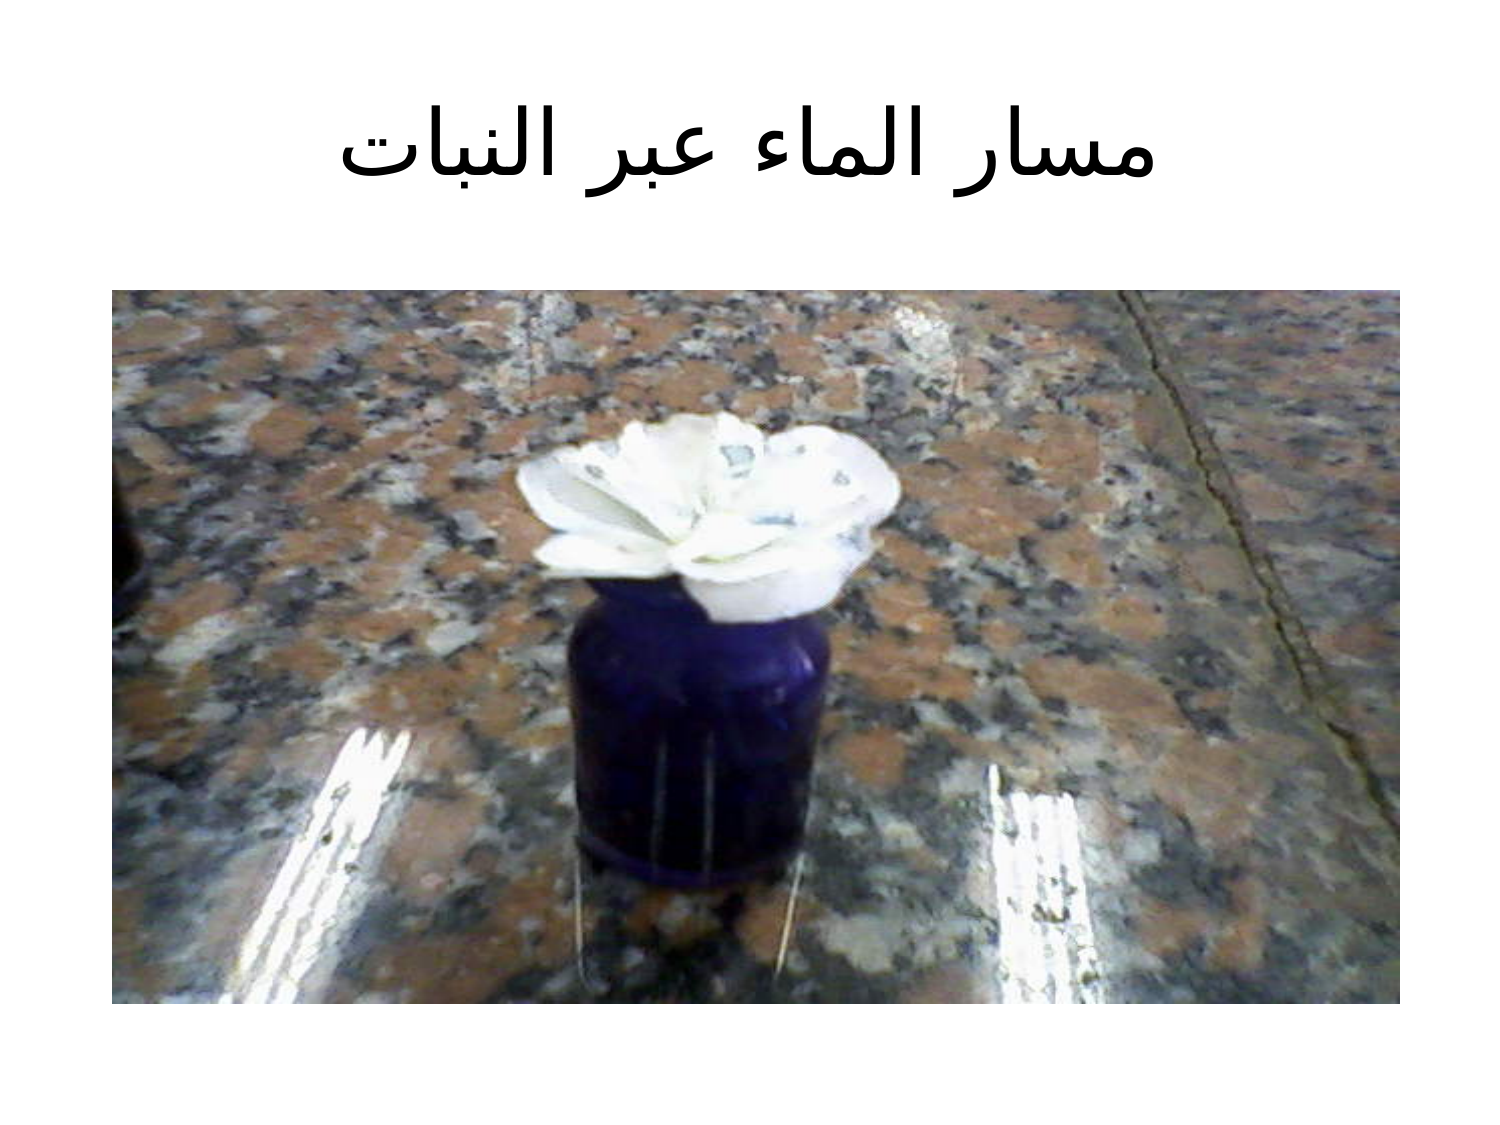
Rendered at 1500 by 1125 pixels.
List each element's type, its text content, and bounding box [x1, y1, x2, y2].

title مسار الماء عبر النبات [75, 45, 1425, 233]
picture [111, 290, 1400, 1004]
